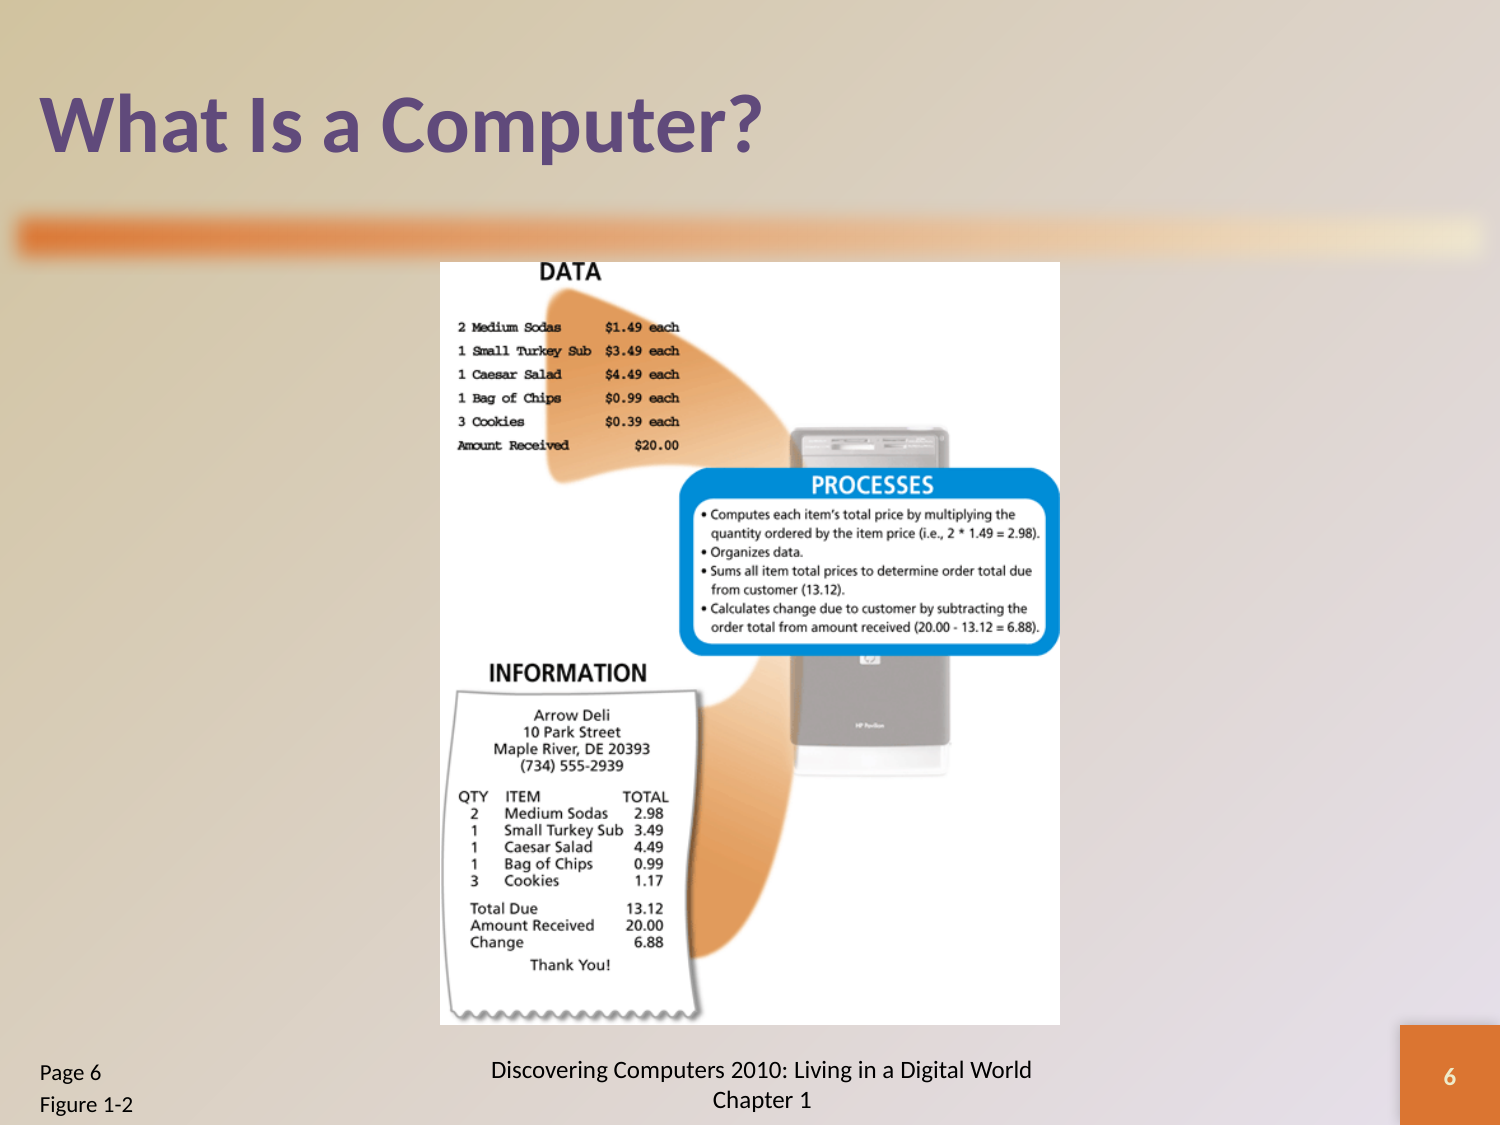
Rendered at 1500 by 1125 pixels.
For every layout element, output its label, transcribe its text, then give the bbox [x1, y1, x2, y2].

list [440, 262, 1060, 1026]
footer Discovering Computers 2010: Living in a Digital World Chapter 1 [450, 1042, 1075, 1125]
slide_number 6 [1400, 1025, 1500, 1125]
list Page 6 Figure 1-2 [24, 1050, 300, 1125]
title What Is a Computer? [24, 24, 1475, 213]
